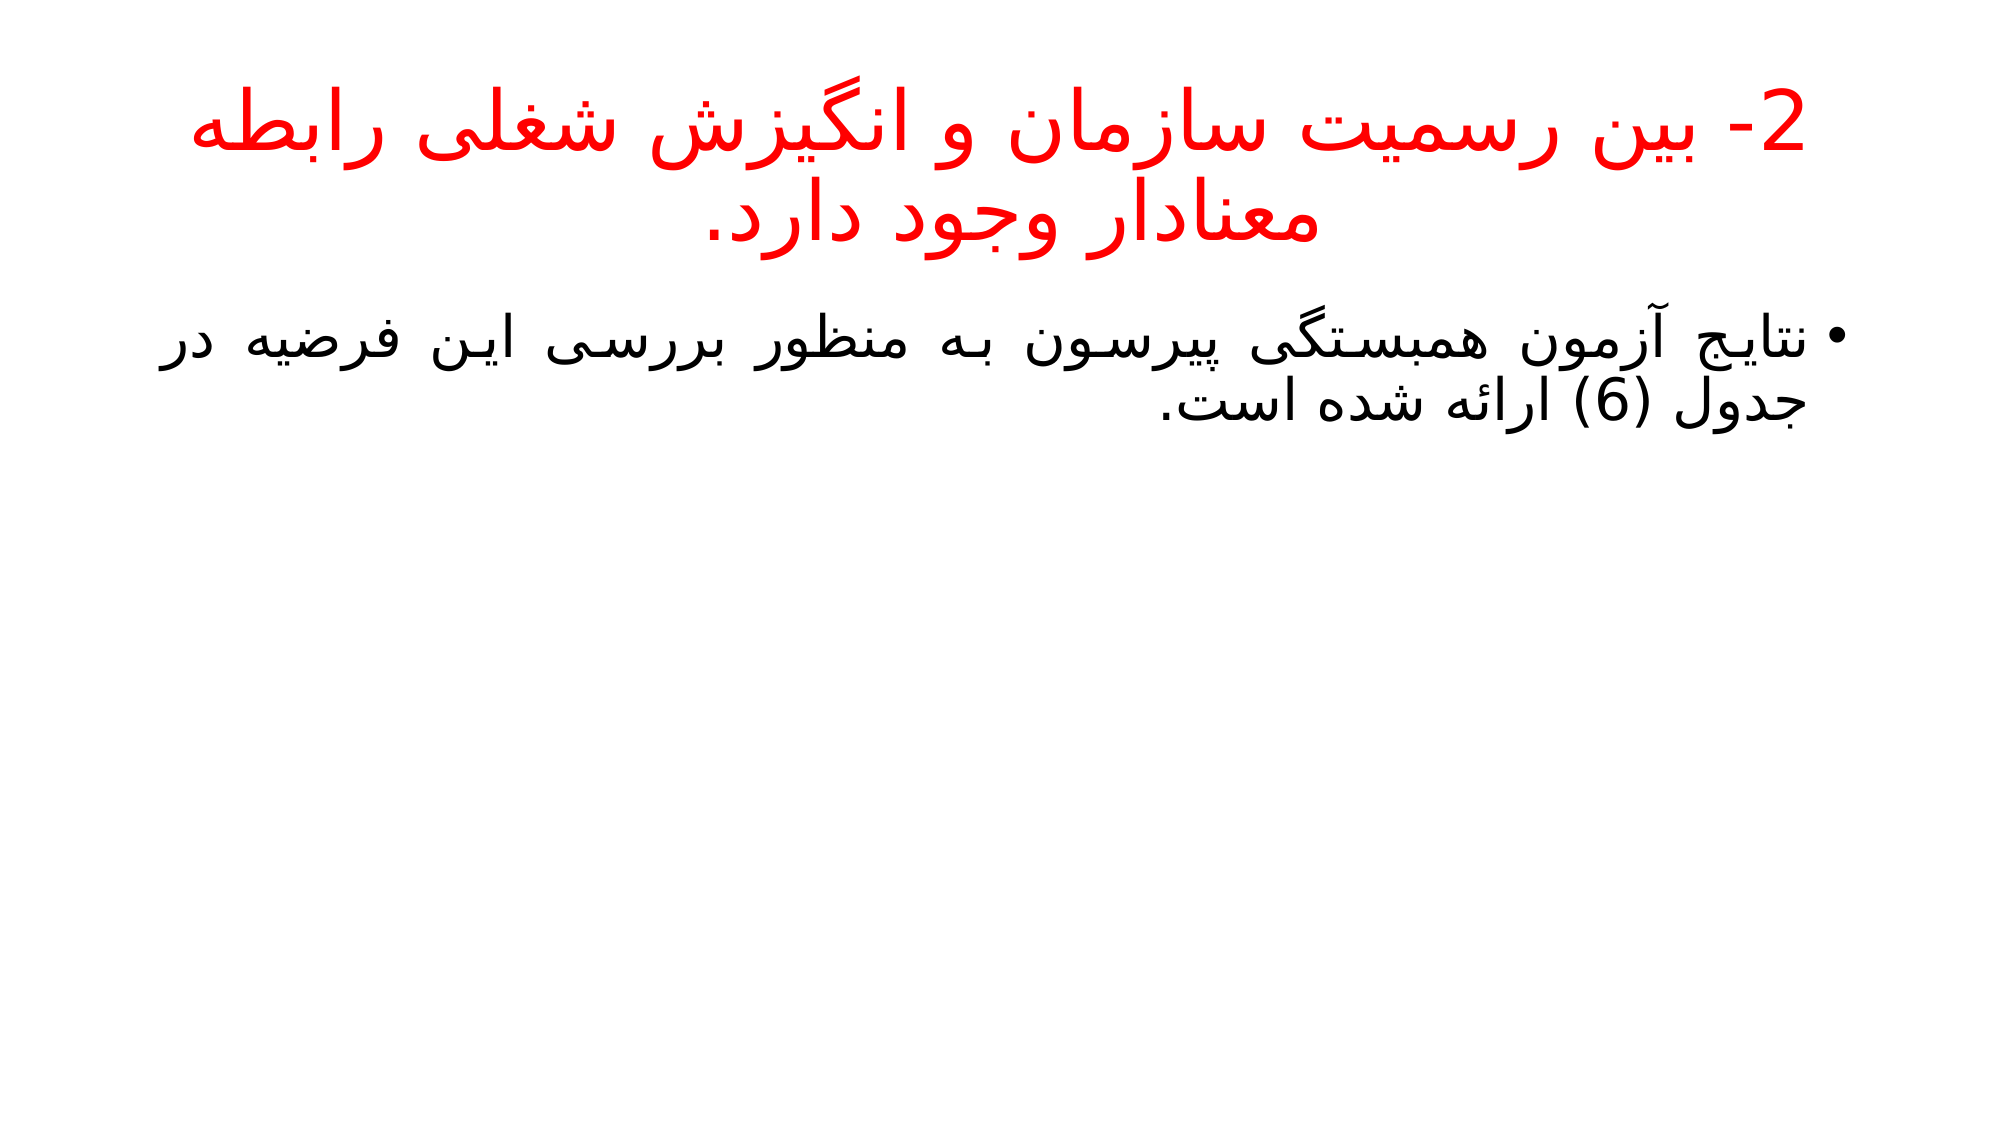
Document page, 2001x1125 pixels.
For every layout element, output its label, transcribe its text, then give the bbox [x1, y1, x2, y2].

list نتایج آزمون همبستگی پیرسون به منظور بررسی این فرضیه در جدول (6) ارائه شده است. [137, 299, 1863, 1014]
title 2- بین رسمیت سازمان و انگیزش شغلی رابطه معنادار وجود دارد. [137, 59, 1863, 278]
